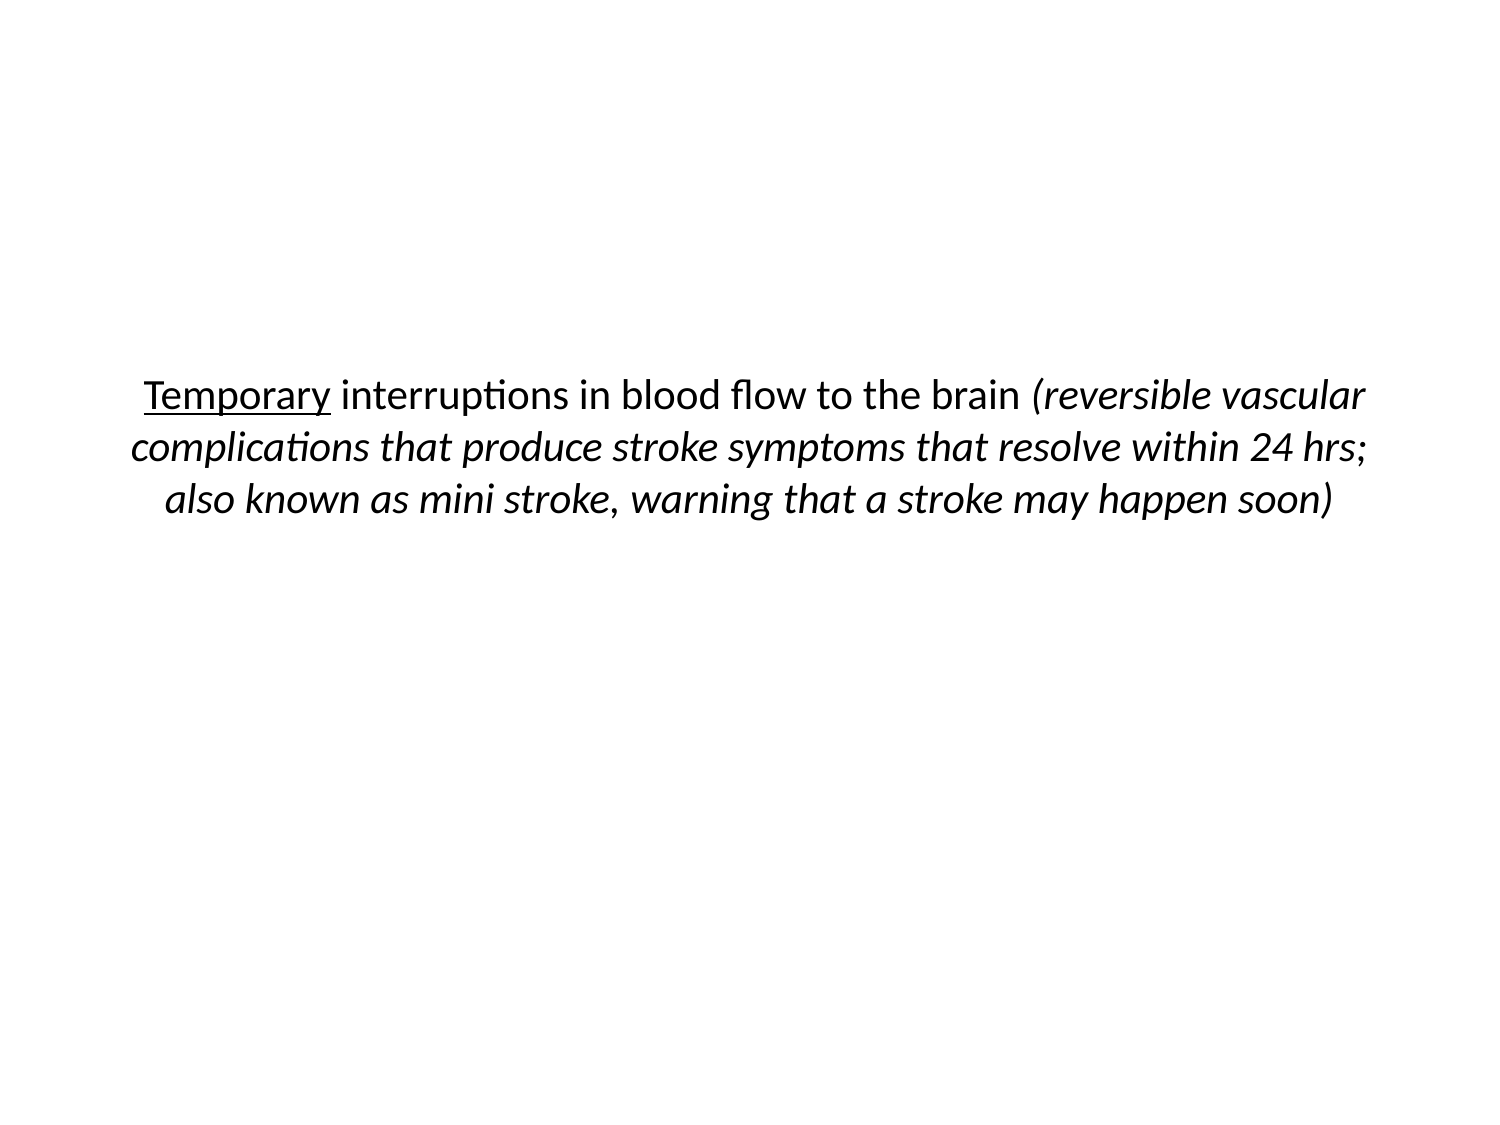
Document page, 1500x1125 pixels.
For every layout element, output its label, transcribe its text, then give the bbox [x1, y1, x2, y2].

title Temporary interruptions in blood flow to the brain (reversible vascular complications that produce stroke symptoms that resolve within 24 hrs; also known as mini stroke, warning that a stroke may happen soon) [112, 349, 1388, 591]
